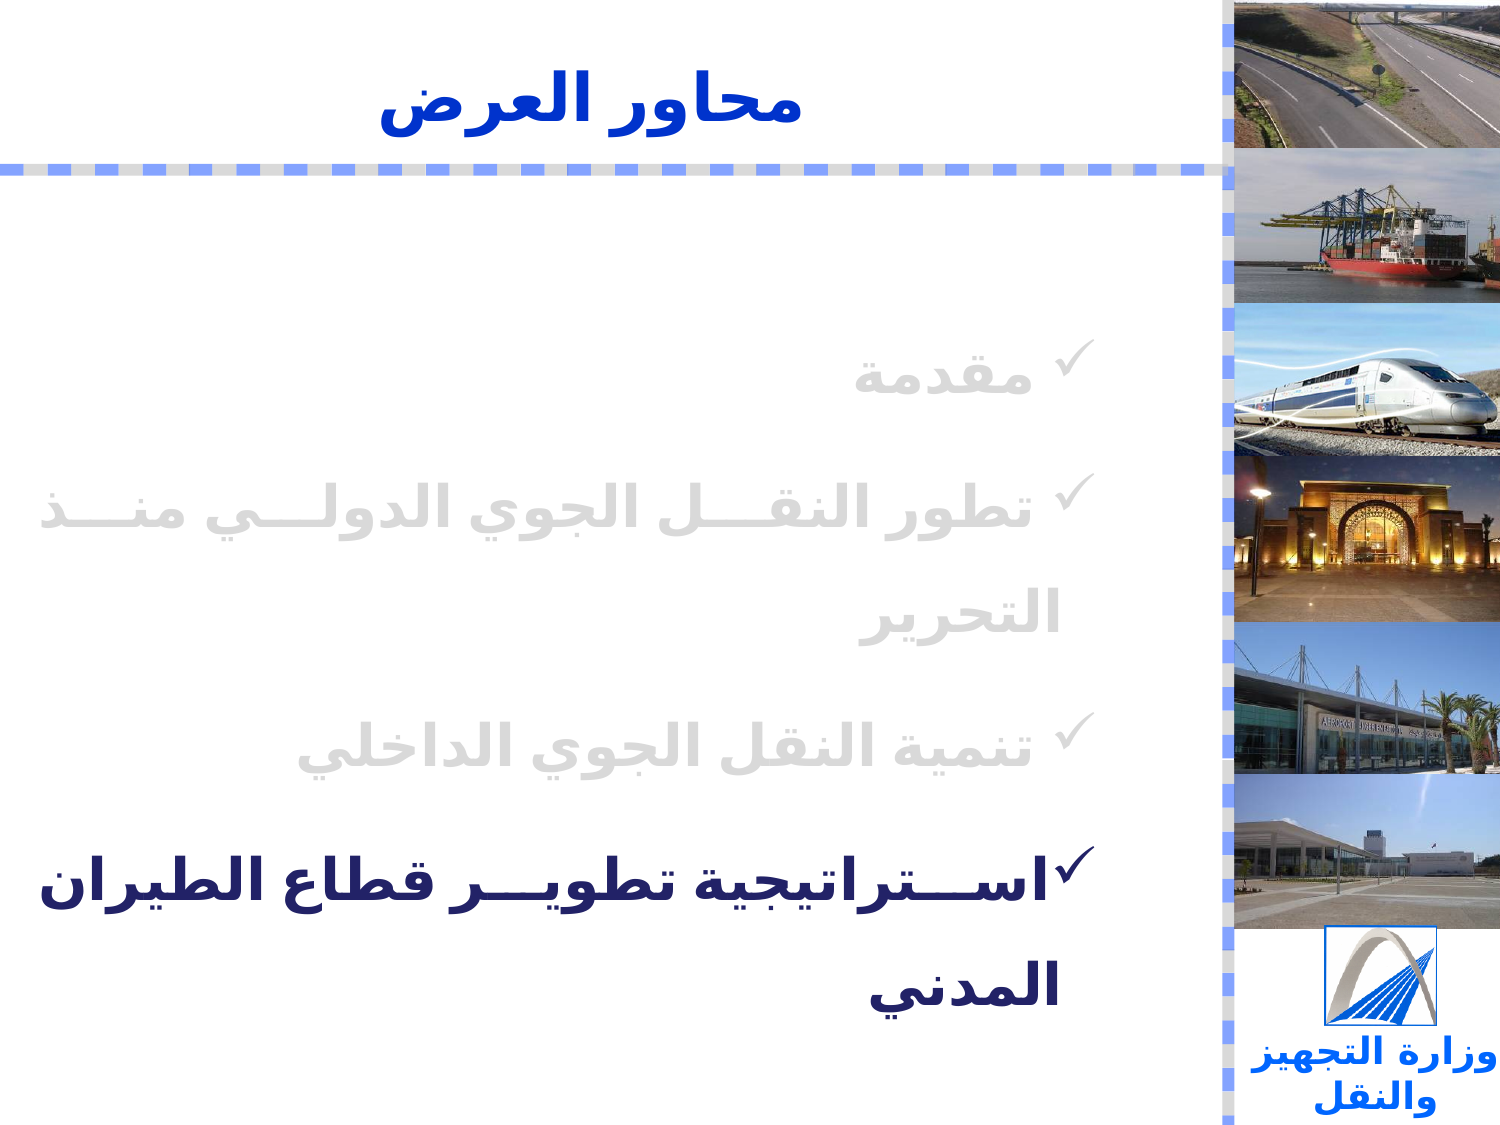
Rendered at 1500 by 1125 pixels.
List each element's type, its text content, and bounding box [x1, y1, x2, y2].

picture [1234, 0, 1500, 1026]
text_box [0, 163, 1229, 177]
text_box مقدمة تطور النقل الجوي الدولي منذ التحرير تنمية النقل الجوي الداخلي استراتيجية تطوير قطاع الطيران المدني [23, 292, 1114, 821]
text_box محاور العرض [35, 46, 1149, 143]
